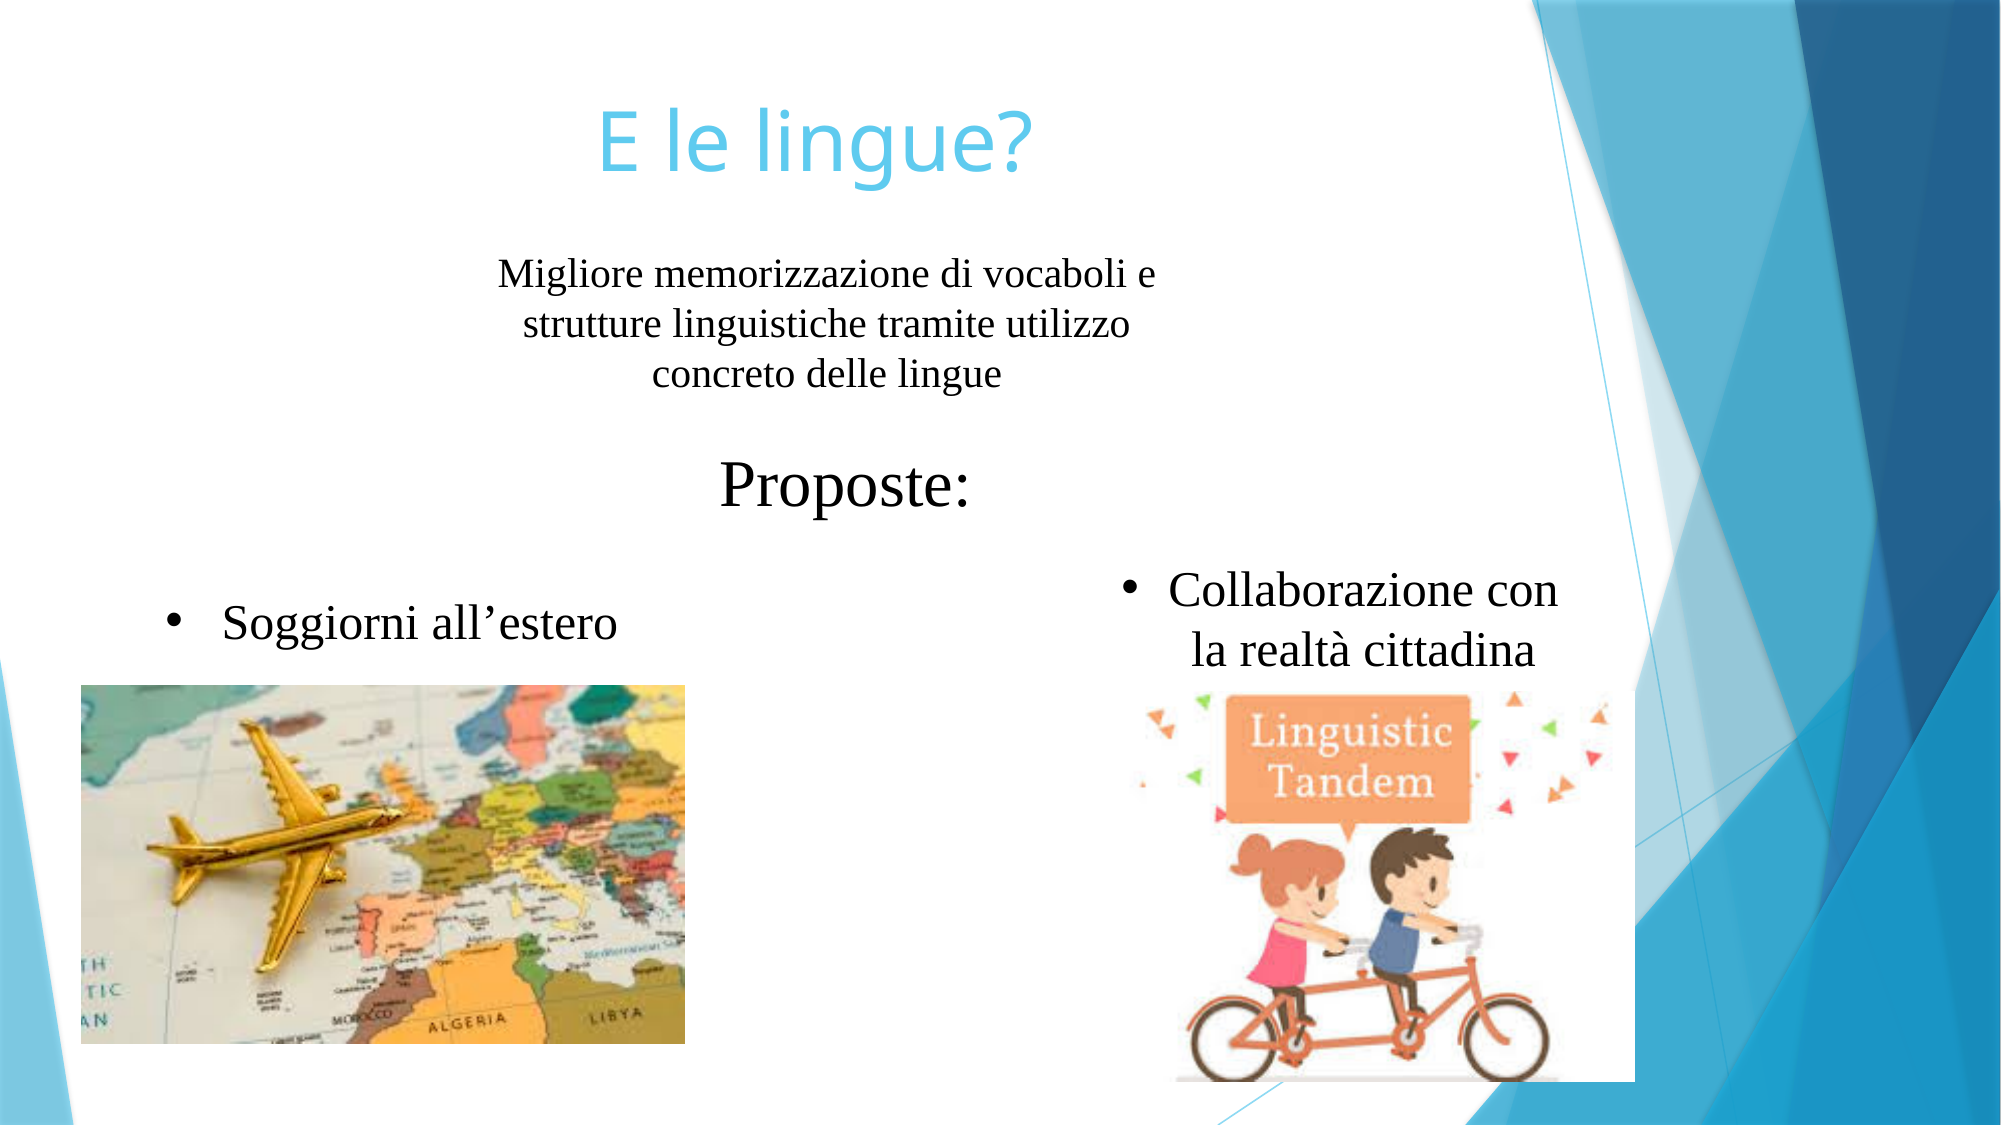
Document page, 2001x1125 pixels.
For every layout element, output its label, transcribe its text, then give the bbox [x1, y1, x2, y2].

text_box Soggiorni all’estero [124, 582, 660, 657]
title E le lingue? [109, 81, 1520, 298]
text_box Migliore memorizzazione di vocaboli e strutture linguistiche tramite utilizzo concreto delle lingue [454, 238, 1200, 404]
picture [80, 684, 686, 1045]
picture [1113, 690, 1636, 1082]
text_box Collaborazione con la realtà cittadina [1099, 548, 1581, 684]
text_box Proposte: [595, 432, 1097, 528]
